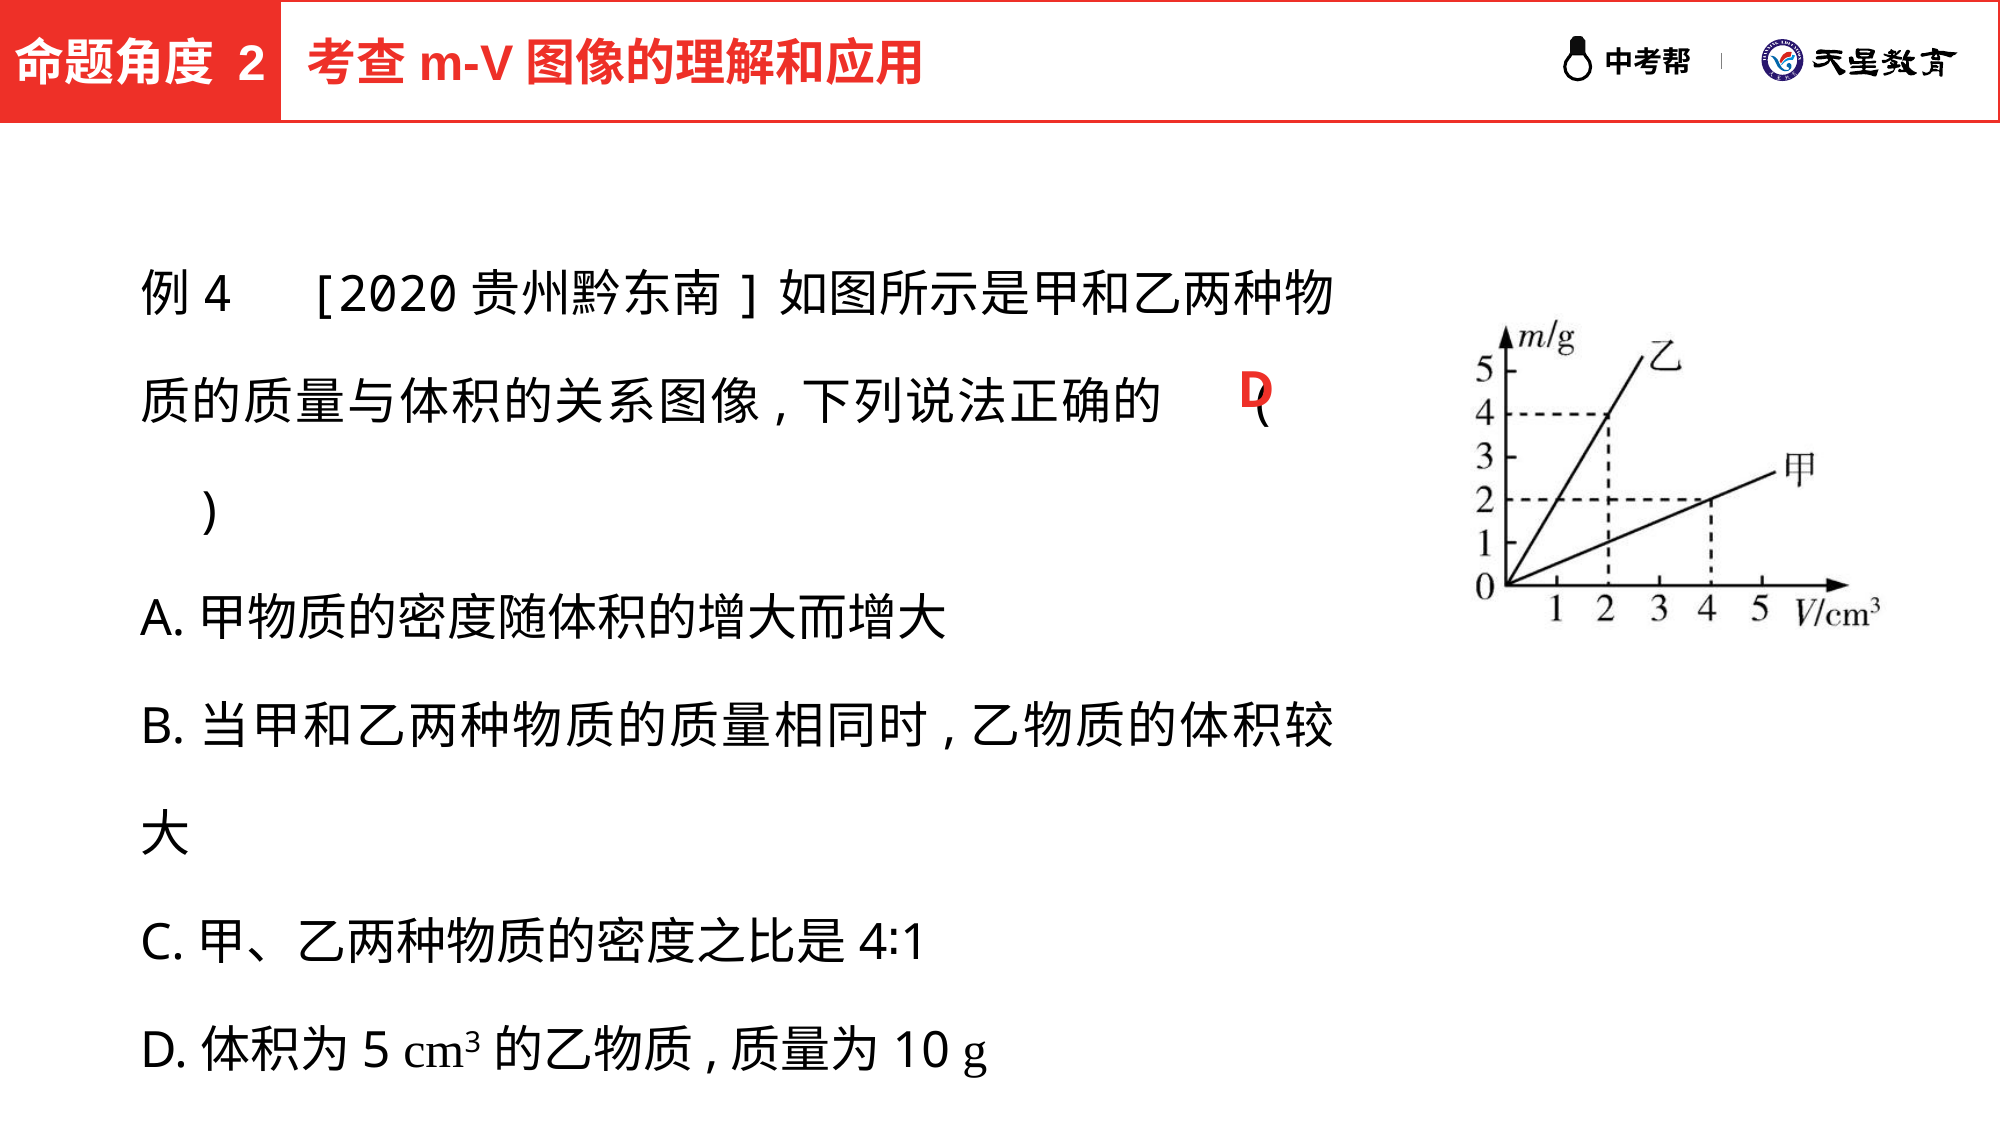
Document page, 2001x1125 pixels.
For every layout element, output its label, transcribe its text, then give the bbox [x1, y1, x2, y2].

text_box D [1222, 349, 1288, 425]
picture [1452, 304, 1887, 646]
text_box 例4 [2020贵州黔东南]如图所示是甲和乙两种物质的质量与体积的关系图像,下列说法正确的 ( ) A.甲物质的密度随体积的增大而增大 B.当甲和乙两种物质的质量相同时,乙物质的体积较大 C.甲、乙两种物质的密度之比是4∶1 D.体积为5 cm3的乙物质,质量为10 g [125, 206, 1349, 1085]
text_box 命题角度 2 [1, 0, 280, 122]
text_box 考查m-V图像的理解和应用 [276, 0, 2000, 123]
